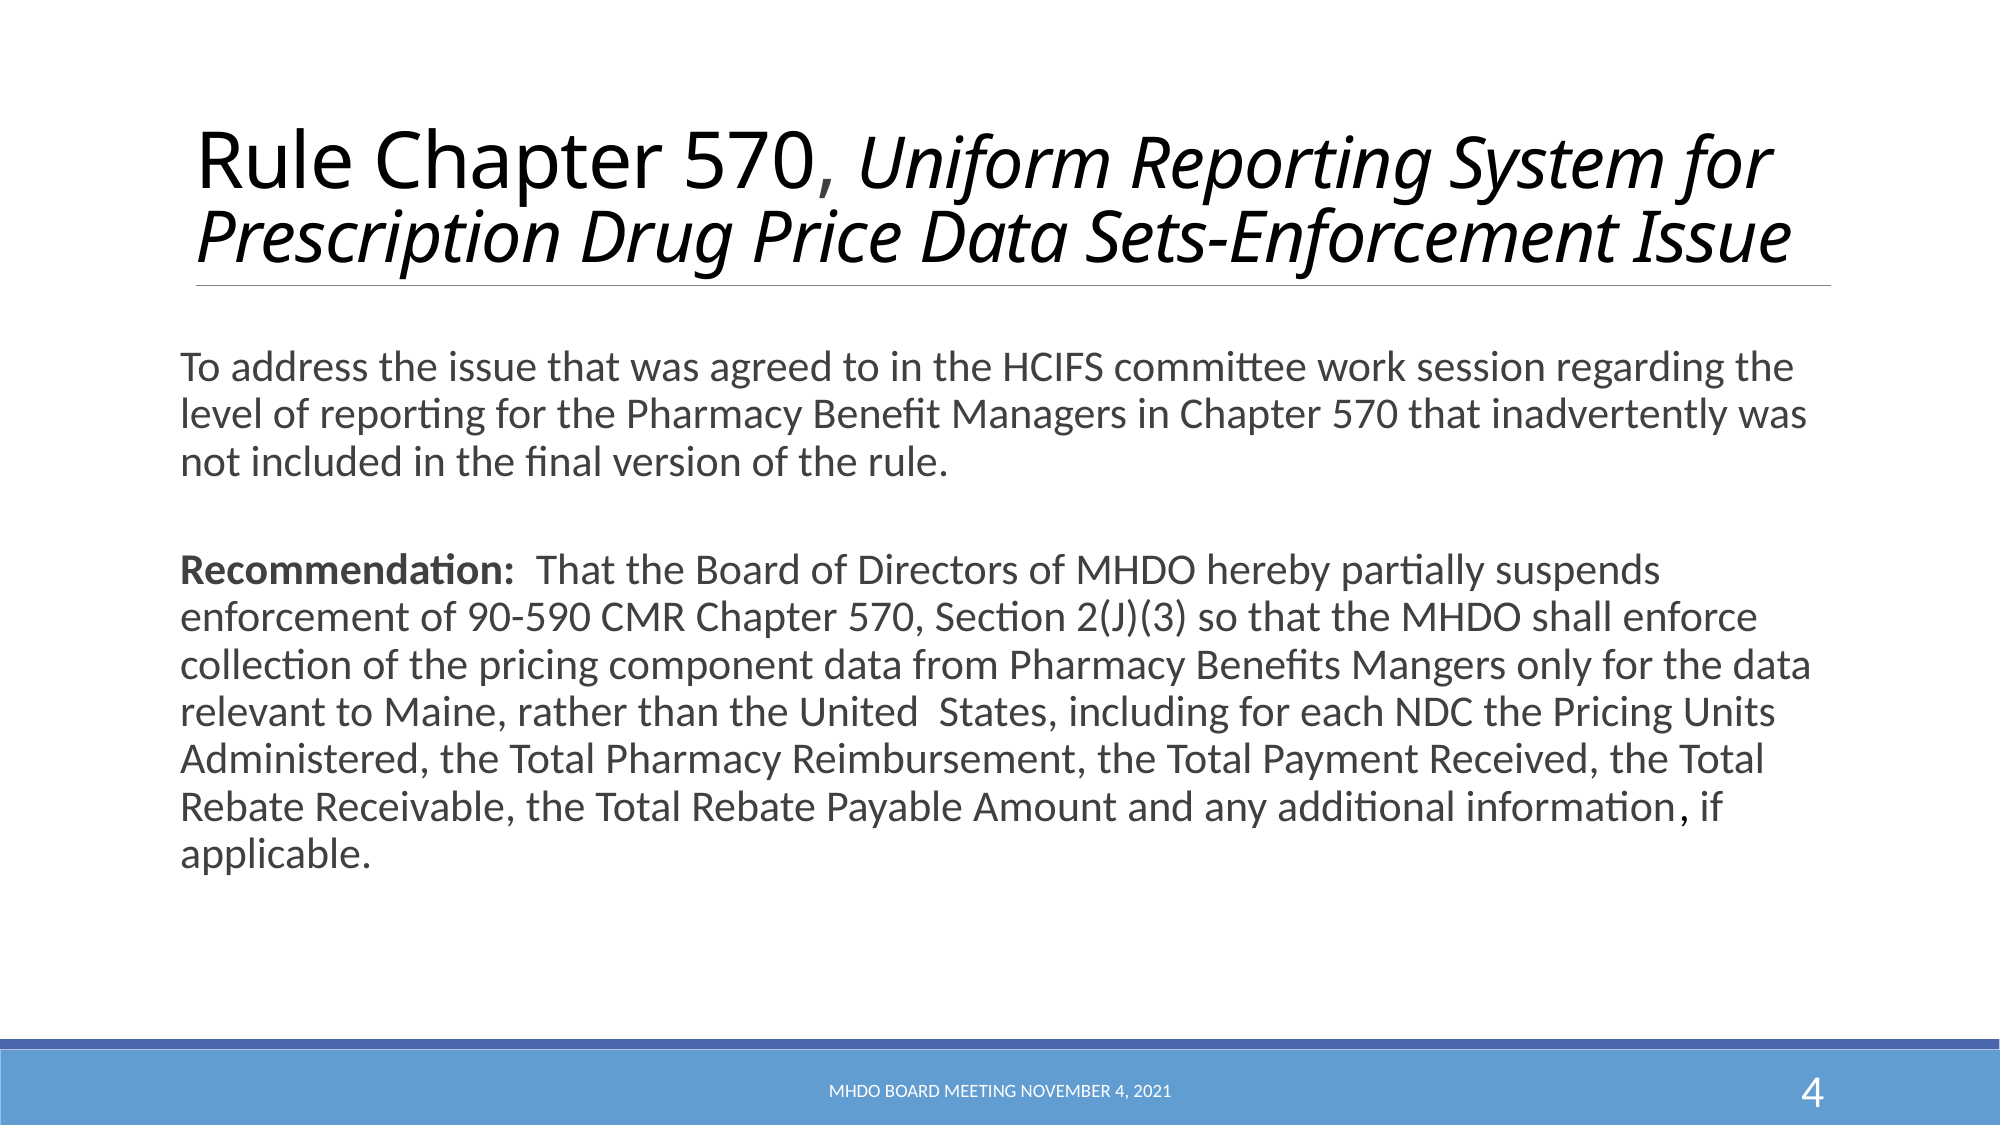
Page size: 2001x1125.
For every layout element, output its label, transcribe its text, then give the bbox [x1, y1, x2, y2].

slide_number 4 [1624, 1059, 1840, 1120]
list To address the issue that was agreed to in the HCIFS committee work session regarding the level of reporting for the Pharmacy Benefit Managers in Chapter 570 that inadvertently was not included in the final version of the rule. Recommendation: That the Board of Directors of MHDO hereby partially suspends enforcement of 90-590 CMR Chapter 570, Section 2(J)(3) so that the MHDO shall enforce collection of the pricing component data from Pharmacy Benefits Mangers only for the data relevant to Maine, rather than the United States, including for each NDC the Pricing Units Administered, the Total Pharmacy Reimbursement, the Total Payment Received, the Total Rebate Receivable, the Total Rebate Payable Amount and any additional information, if applicable. [180, 335, 1840, 910]
title Rule Chapter 570, Uniform Reporting System for Prescription Drug Price Data Sets-Enforcement Issue [180, 47, 1840, 285]
footer MHDO Board Meeting November 4, 2021 [604, 1059, 1396, 1120]
